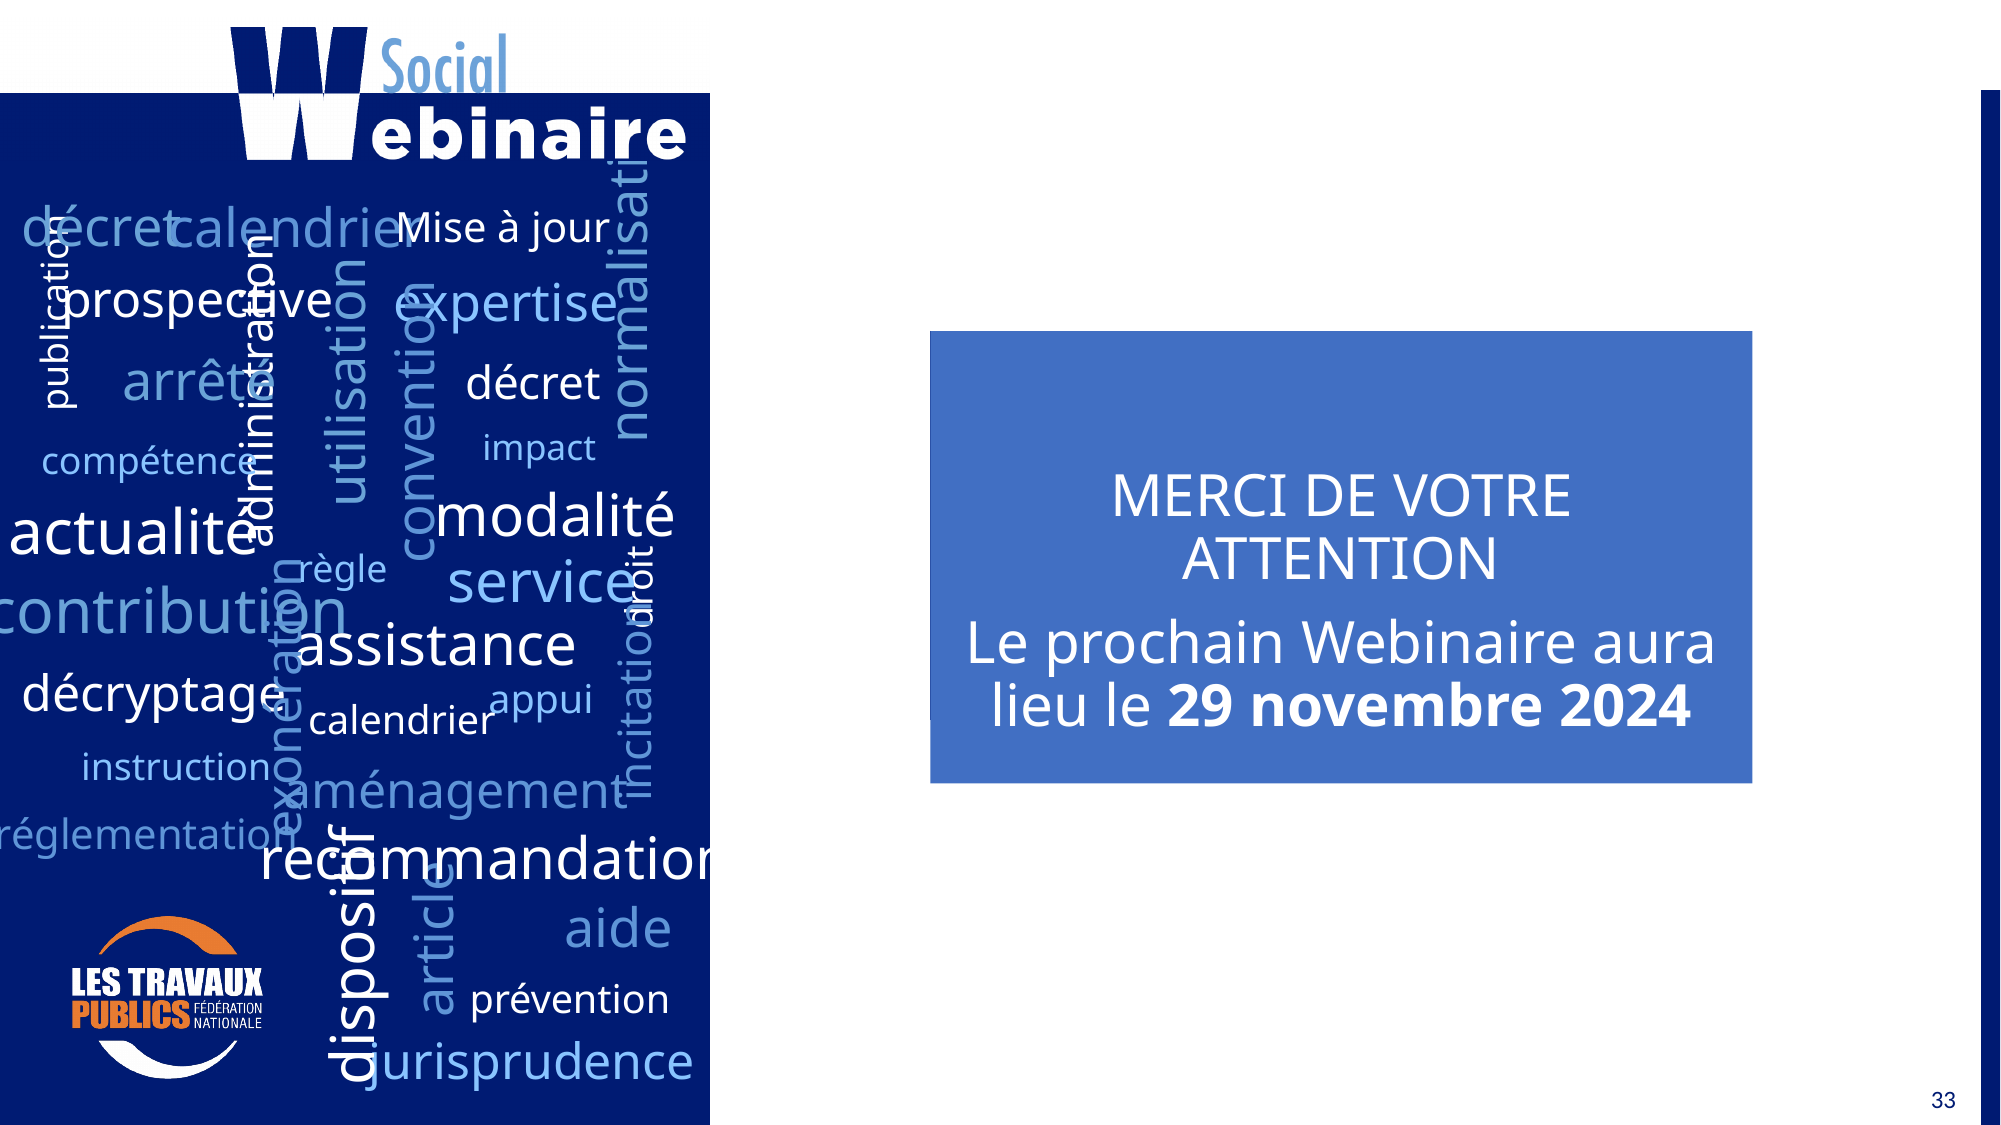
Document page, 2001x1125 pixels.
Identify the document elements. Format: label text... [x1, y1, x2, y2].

list MERCI DE VOTRE ATTENTION Le prochain Webinaire aura lieu le 29 novembre 2024 [930, 331, 1753, 784]
picture [0, 17, 710, 1125]
picture [1981, 90, 2001, 1125]
